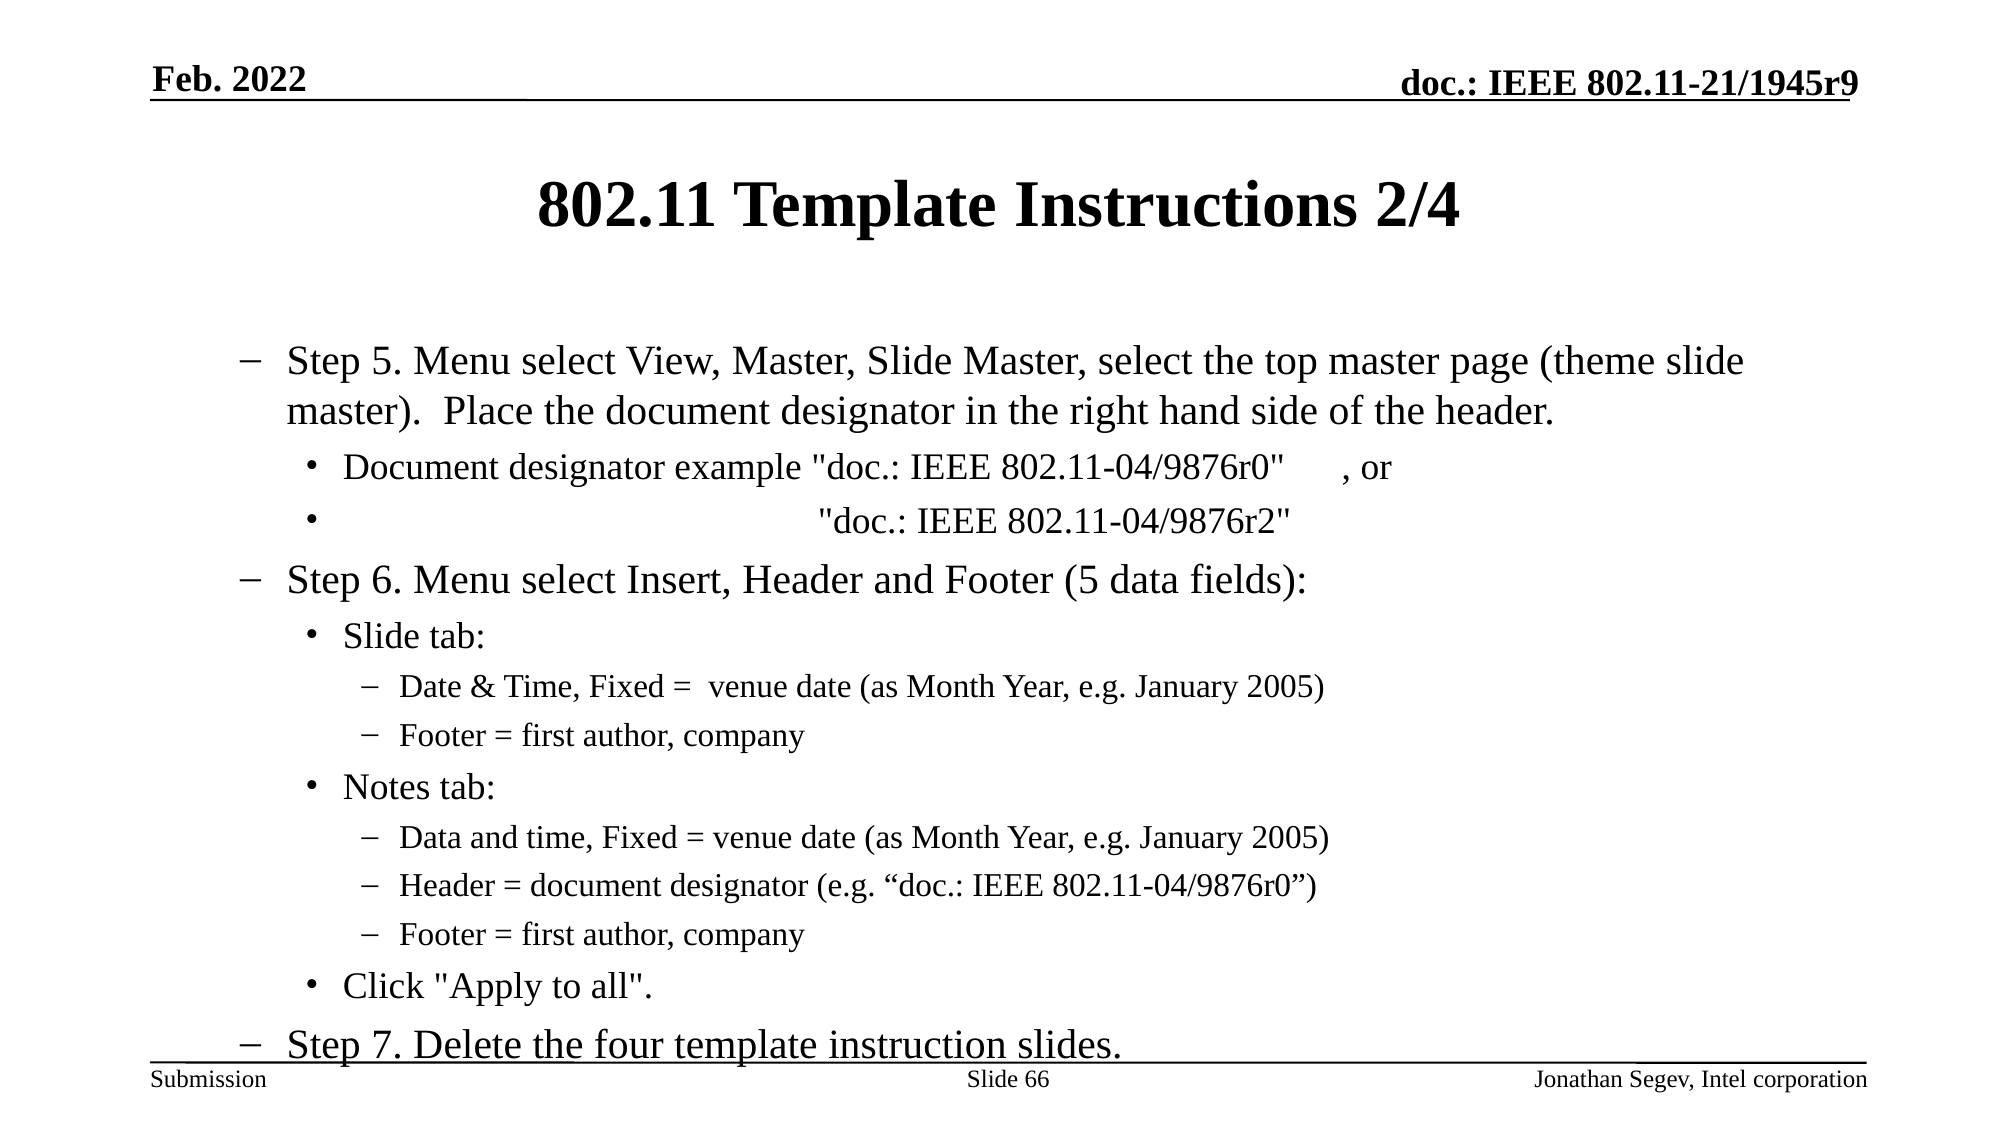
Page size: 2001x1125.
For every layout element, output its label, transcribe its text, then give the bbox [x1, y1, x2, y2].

footer Jonathan Segev, Intel corporation [1171, 1061, 1869, 1093]
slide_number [152, 54, 563, 100]
title 802.11 Template Instructions 2/4 [149, 112, 1850, 288]
slide_number Slide 66 [950, 1061, 1067, 1123]
list Step 5. Menu select View, Master, Slide Master, select the top master page (theme slide master). Place the document designator in the right hand side of the header. Document designator example "doc.: IEEE 802.11-04/9876r0" , or "doc.: IEEE 802.11-04/9876r2" Step 6. Menu select Insert, Header and Footer (5 data fields): Slide tab: Date & Time, Fixed = venue date (as Month Year, e.g. January 2005) Footer = first author, company Notes tab: Data and time, Fixed = venue date (as Month Year, e.g. January 2005) Header = document designator (e.g. “doc.: IEEE 802.11-04/9876r0”) Footer = first author, company Click "Apply to all". Step 7. Delete the four template instruction slides. [149, 324, 1850, 1000]
